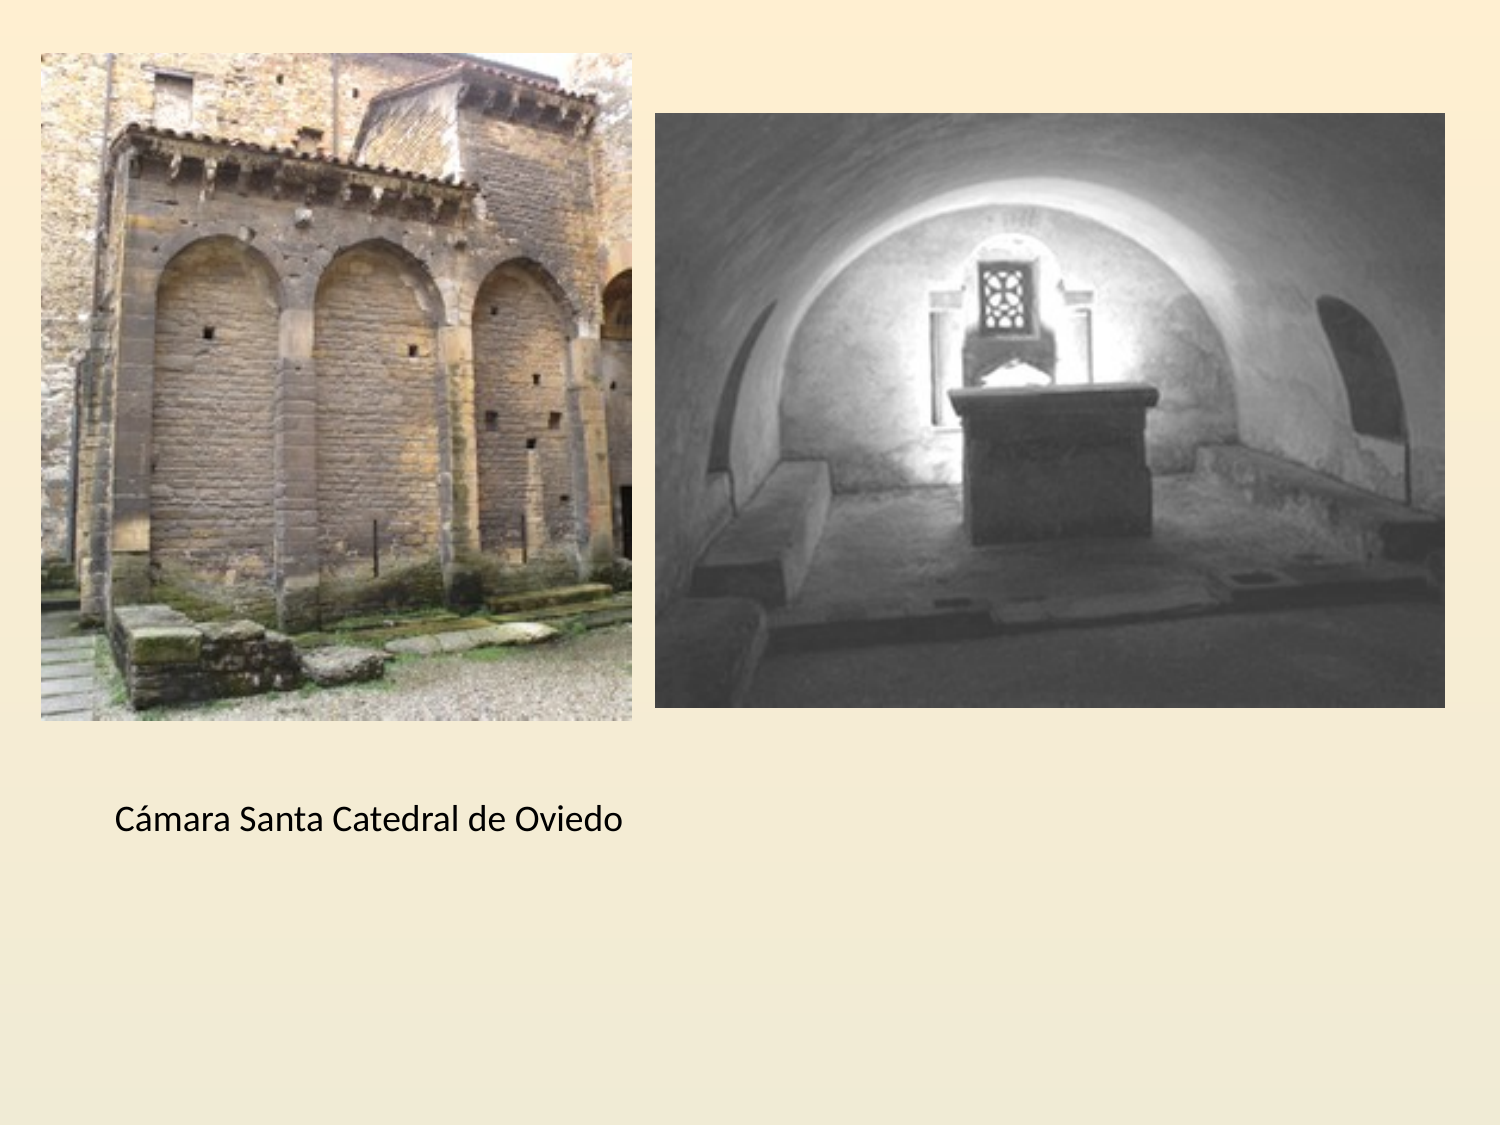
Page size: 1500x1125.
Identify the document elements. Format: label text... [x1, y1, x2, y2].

picture [40, 53, 632, 721]
text_box Cámara Santa Catedral de Oviedo [100, 786, 1058, 847]
picture [655, 113, 1445, 708]
